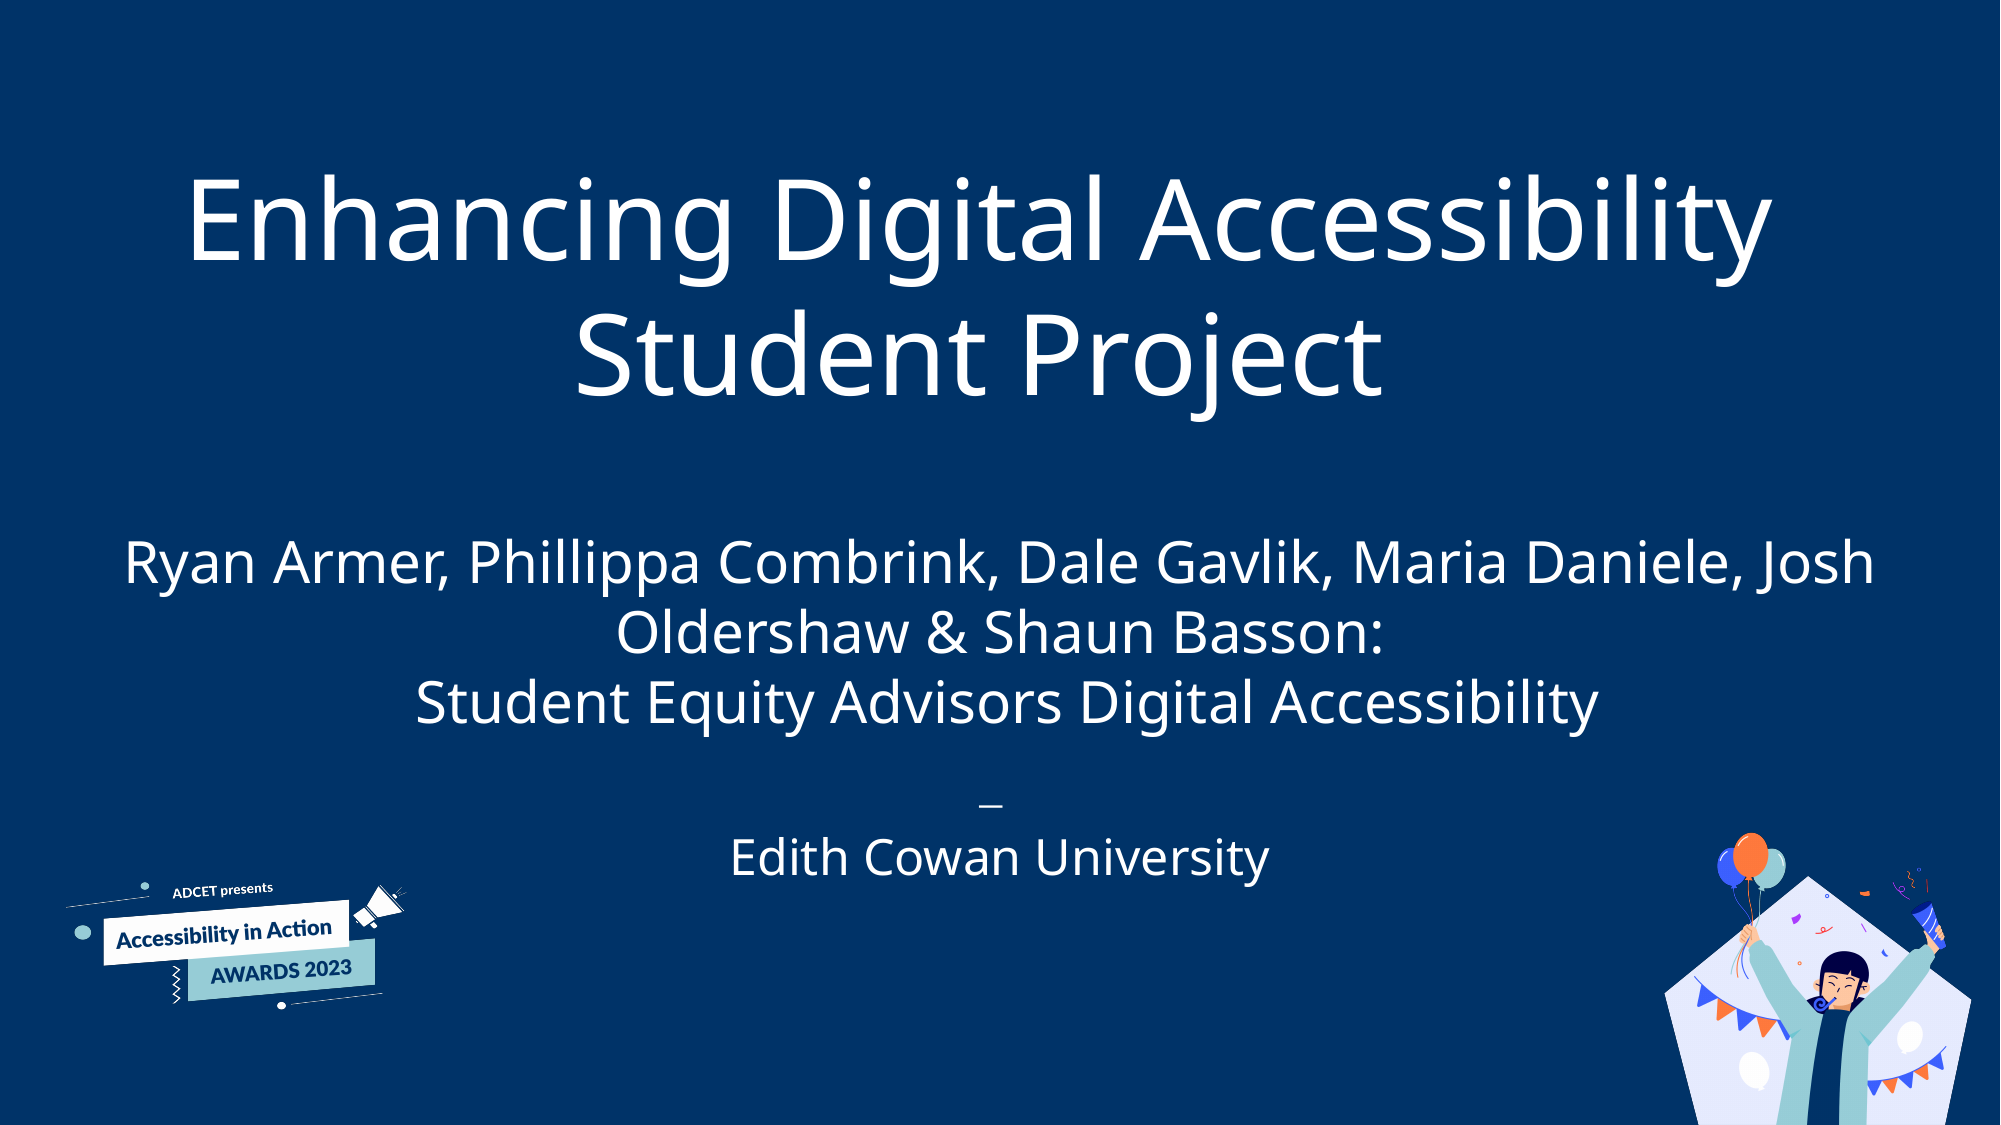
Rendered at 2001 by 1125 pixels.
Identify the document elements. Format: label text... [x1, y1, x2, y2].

picture [1653, 797, 1984, 1125]
text_box Ryan Armer, Phillippa Combrink, Dale Gavlik, Maria Daniele, Josh Oldershaw & Shaun Basson: Student Equity Advisors Digital Accessibility ― Edith Cowan University [53, 467, 1947, 893]
text_box Enhancing Digital Accessibility Student Project [125, 140, 1834, 426]
picture [53, 830, 458, 1070]
